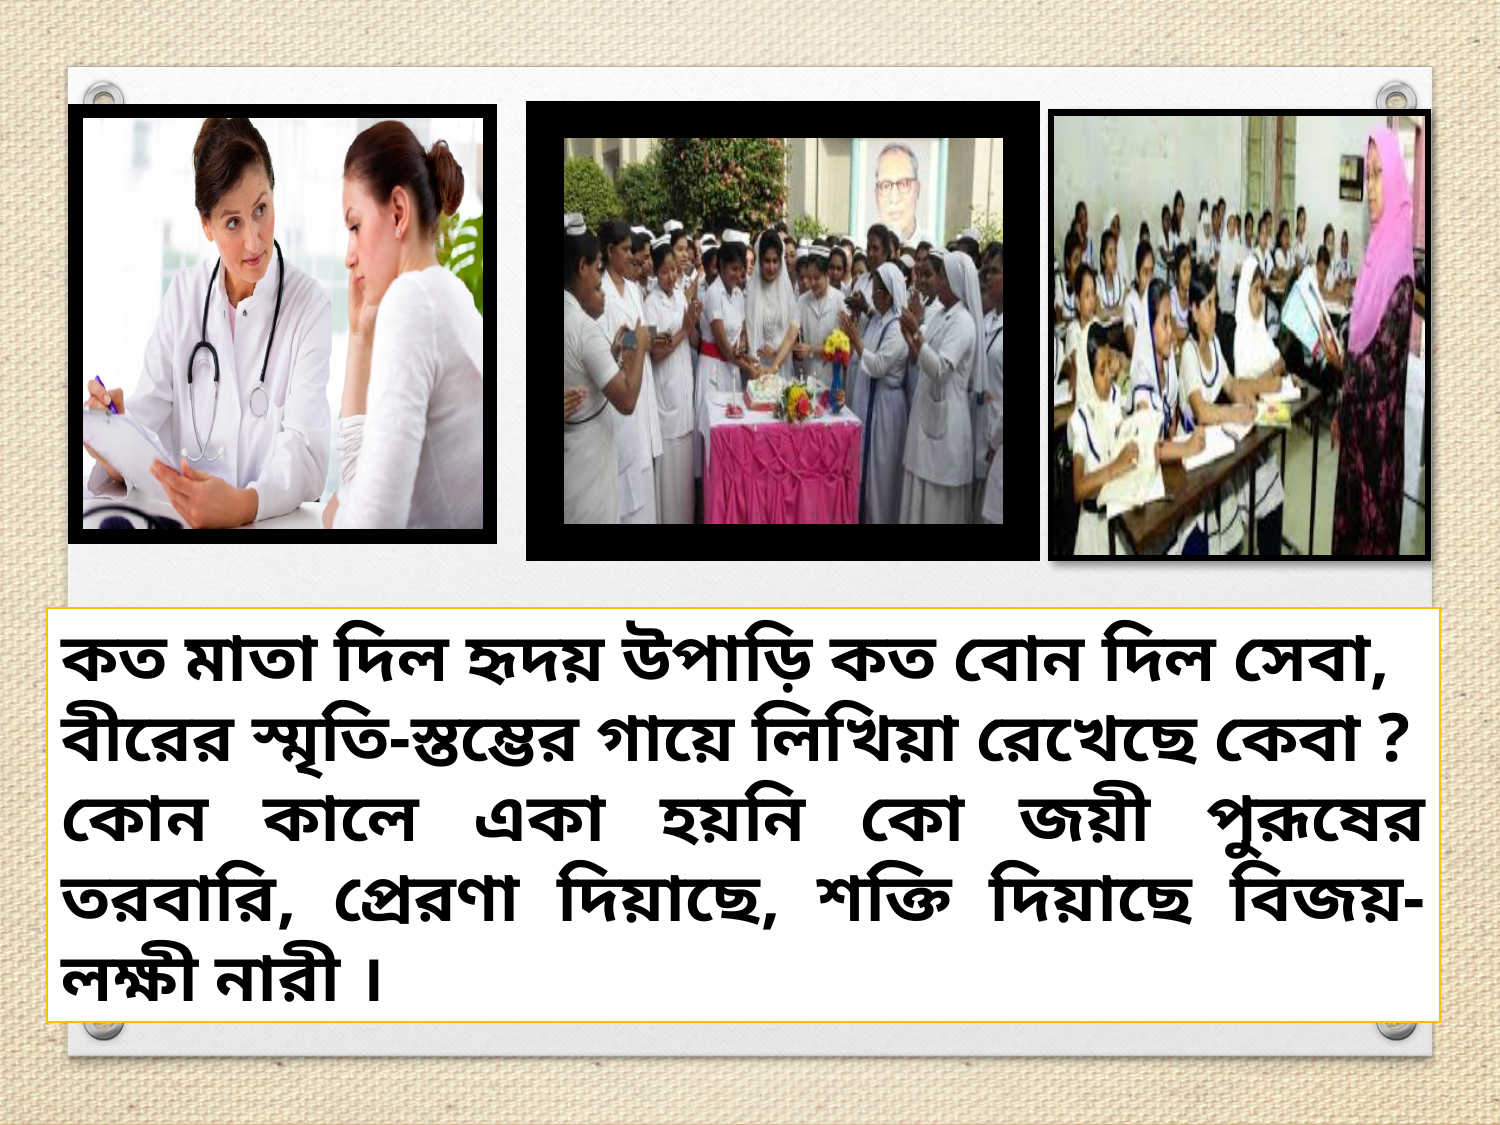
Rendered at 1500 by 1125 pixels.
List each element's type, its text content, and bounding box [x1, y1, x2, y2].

picture [0, 0, 1500, 1125]
text_box কত মাতা দিল হৃদয় উপাড়ি কত বোন দিল সেবা, বীরের স্মৃতি-স্তম্ভের গায়ে লিখিয়া রেখেছে কেবা ? কোন কালে একা হয়নি কো জয়ী পুরূষের তরবারি, প্রেরণা দিয়াছে, শক্তি দিয়াছে বিজয়-লক্ষী নারী । [46, 607, 1441, 1023]
